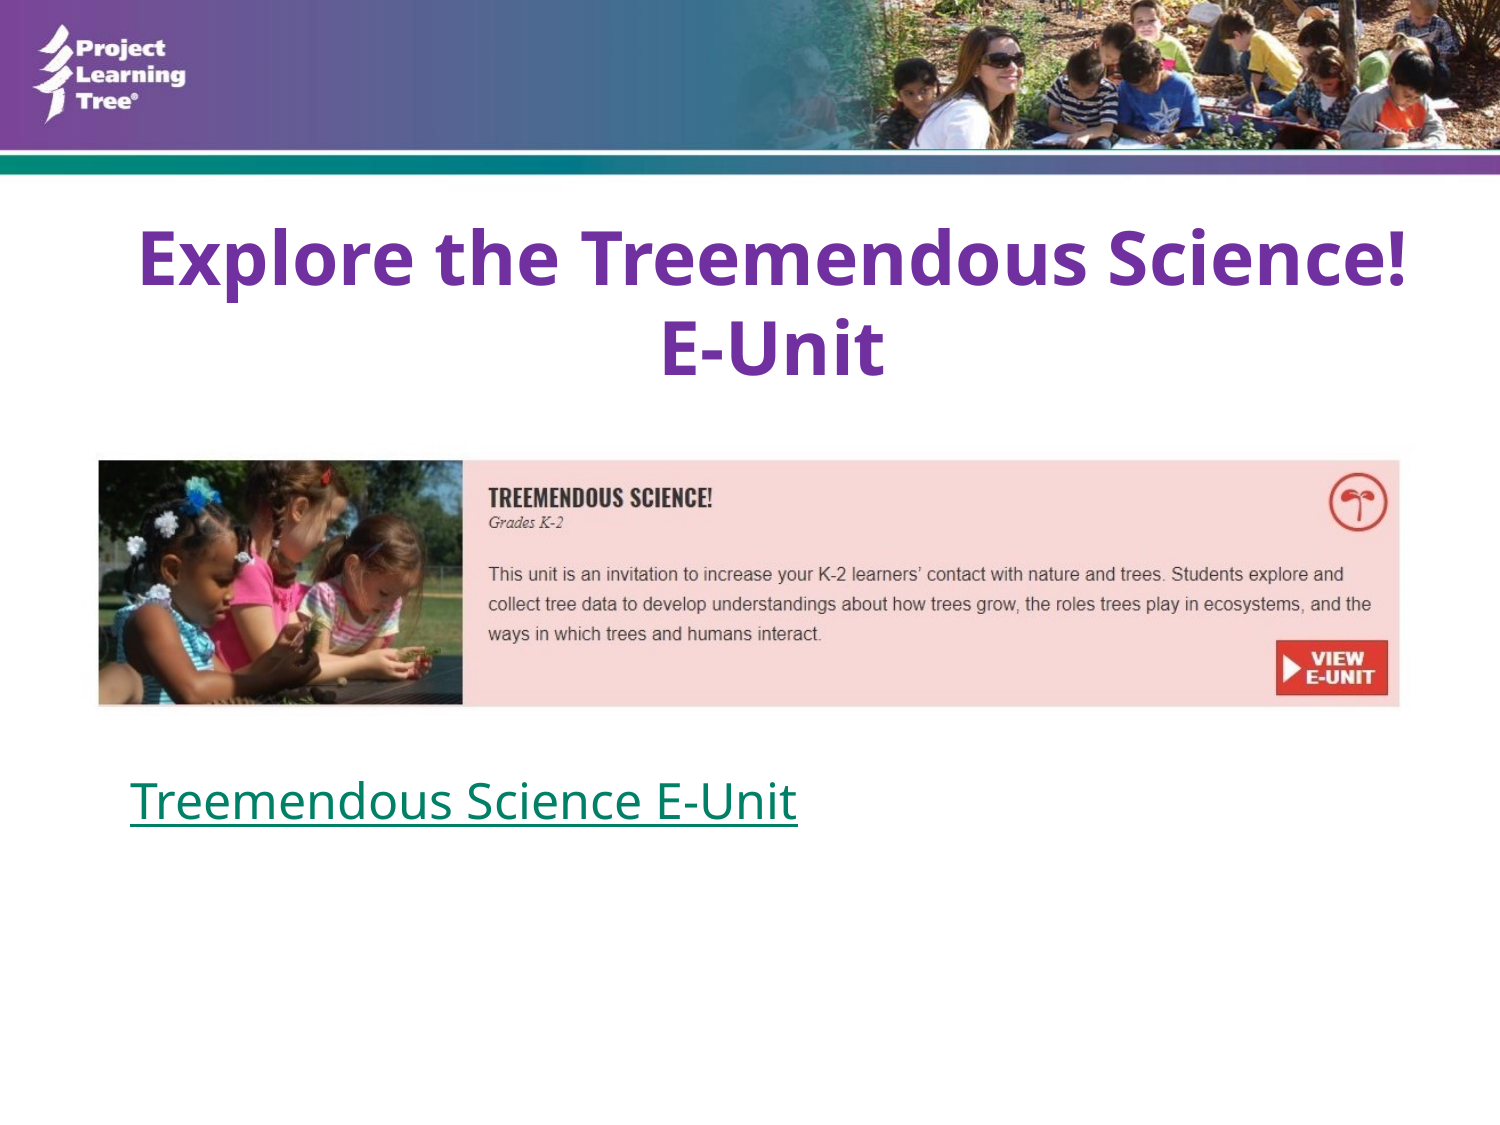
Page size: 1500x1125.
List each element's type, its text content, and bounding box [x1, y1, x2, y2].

title Explore the Treemendous Science! E-Unit [97, 212, 1448, 388]
text_box Treemendous Science E-Unit [40, 762, 1426, 867]
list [76, 434, 1428, 716]
picture [0, 0, 1500, 1125]
